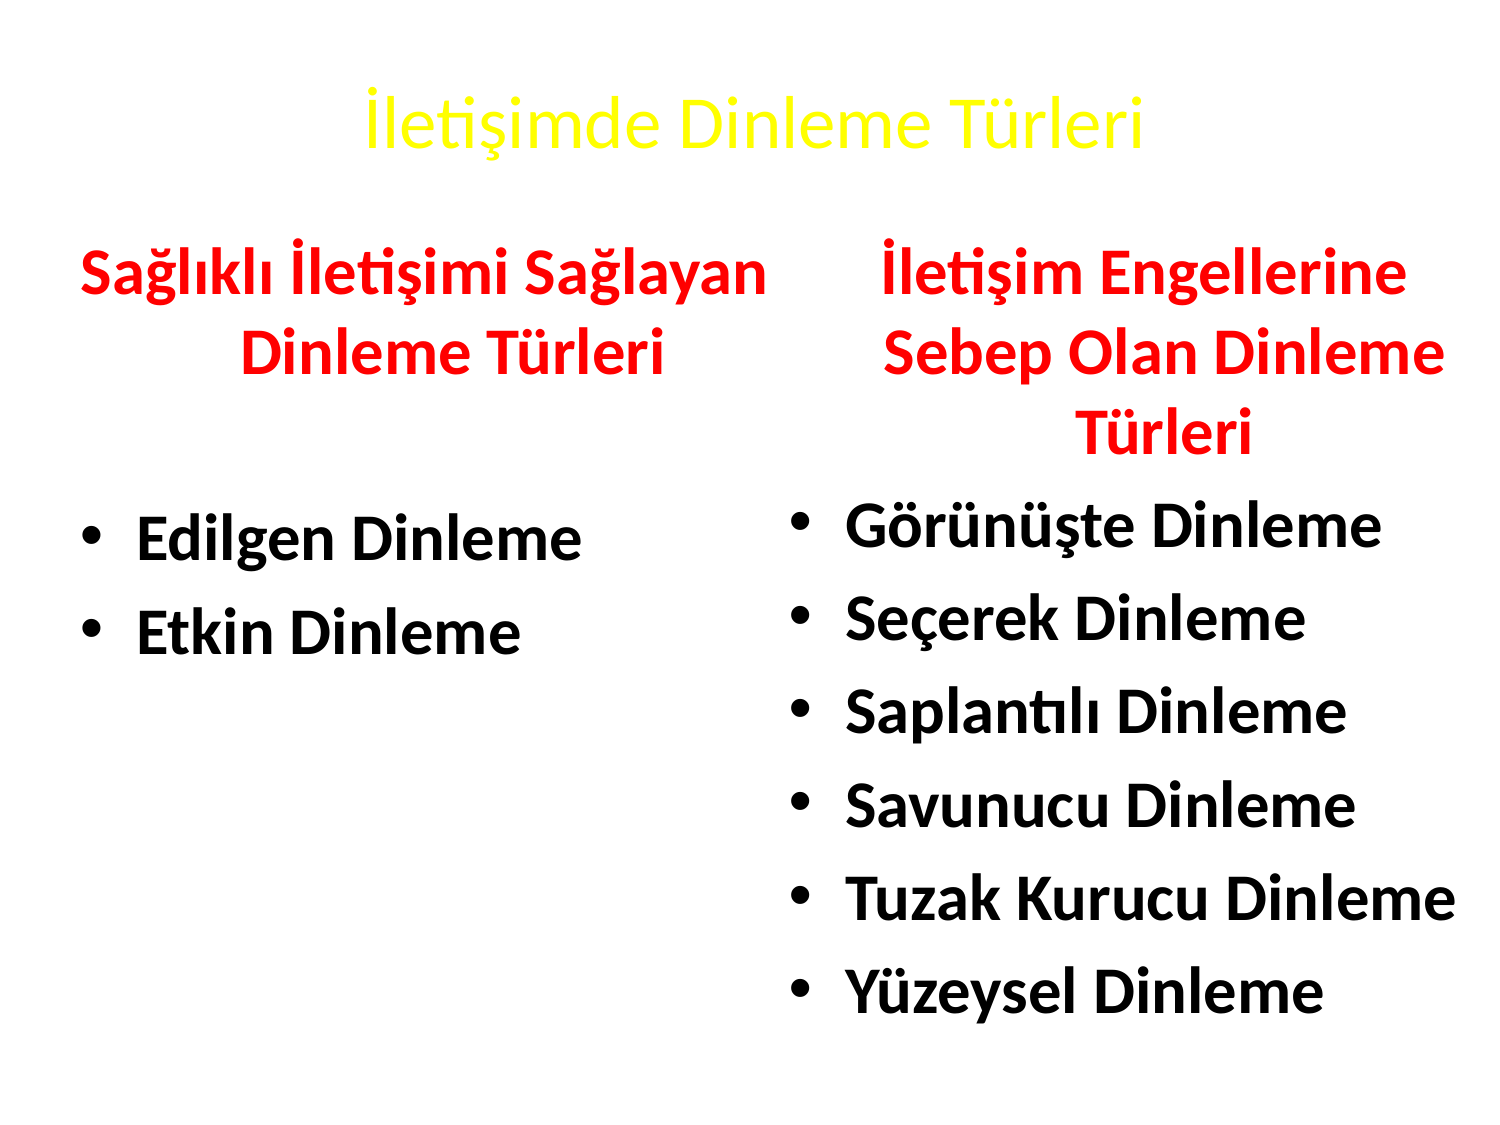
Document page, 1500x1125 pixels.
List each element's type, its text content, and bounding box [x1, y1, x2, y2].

list Sağlıklı İletişimi Sağlayan Dinleme Türleri Edilgen Dinleme Etkin Dinleme [64, 220, 773, 1059]
title İletişimde Dinleme Türleri [75, 40, 1436, 197]
list İletişim Engellerine Sebep Olan Dinleme Türleri Görünüşte Dinleme Seçerek Dinleme Saplantılı Dinleme Savunucu Dinleme Tuzak Kurucu Dinleme Yüzeysel Dinleme [773, 220, 1500, 1083]
